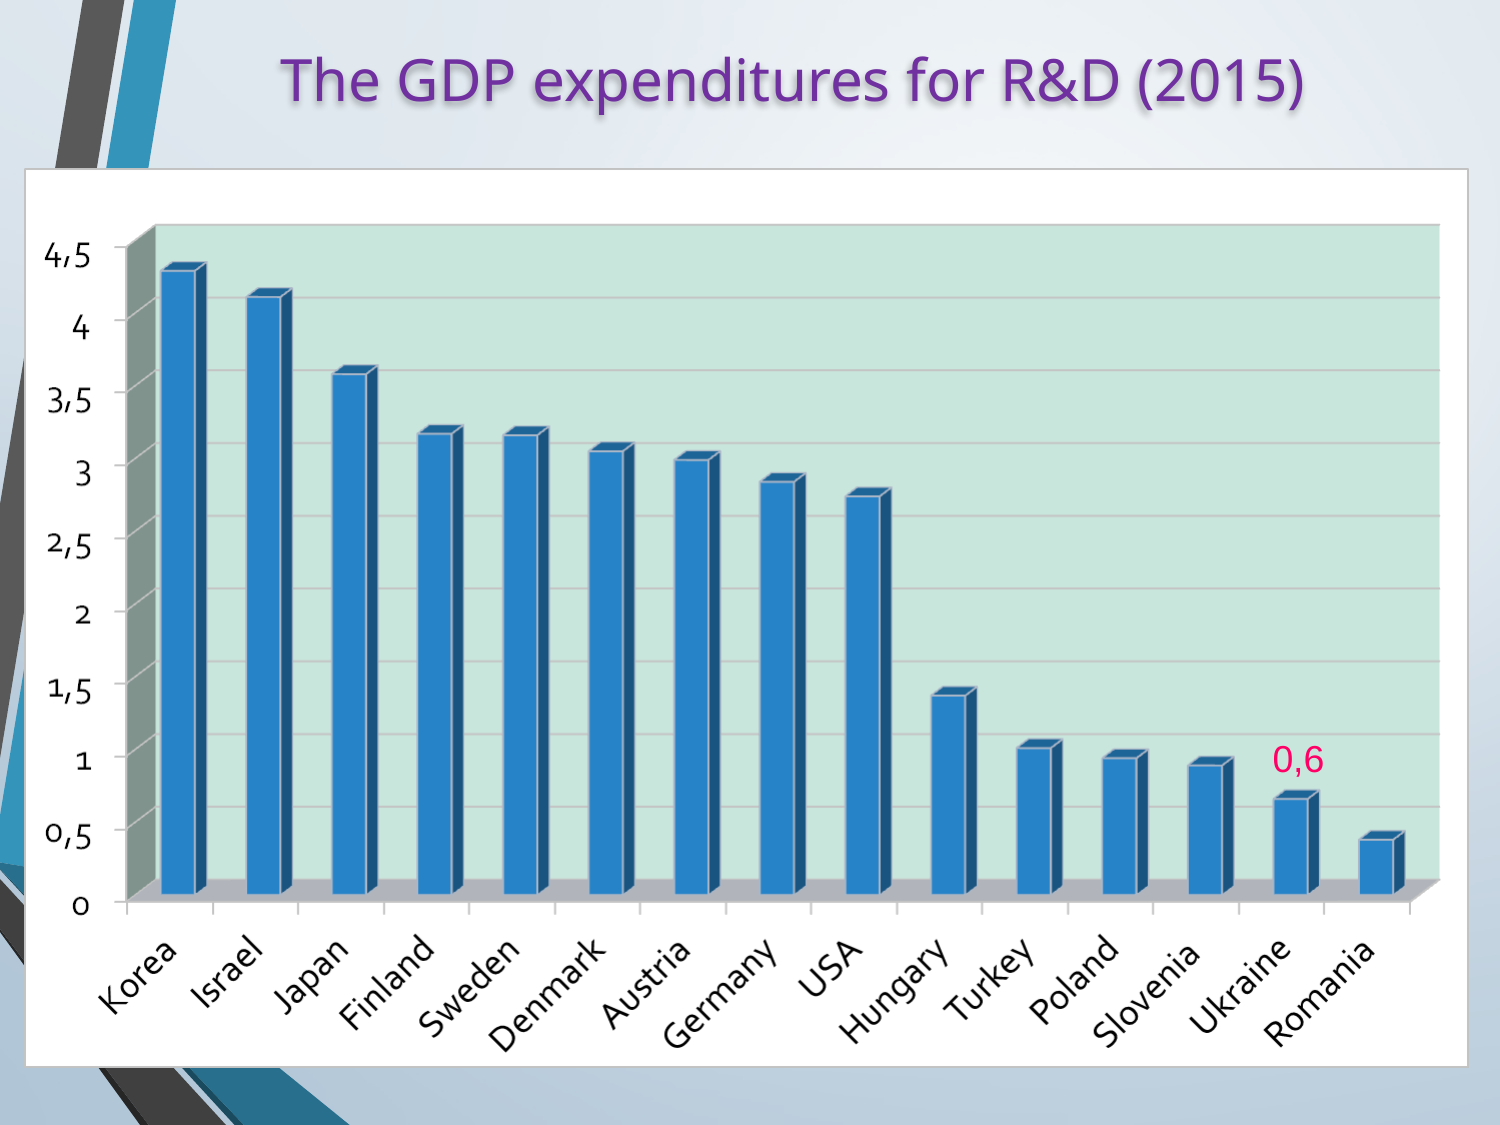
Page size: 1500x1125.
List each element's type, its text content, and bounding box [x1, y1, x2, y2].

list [17, 160, 1476, 1076]
title The GDP expenditures for R&D (2015) [160, 18, 1426, 138]
